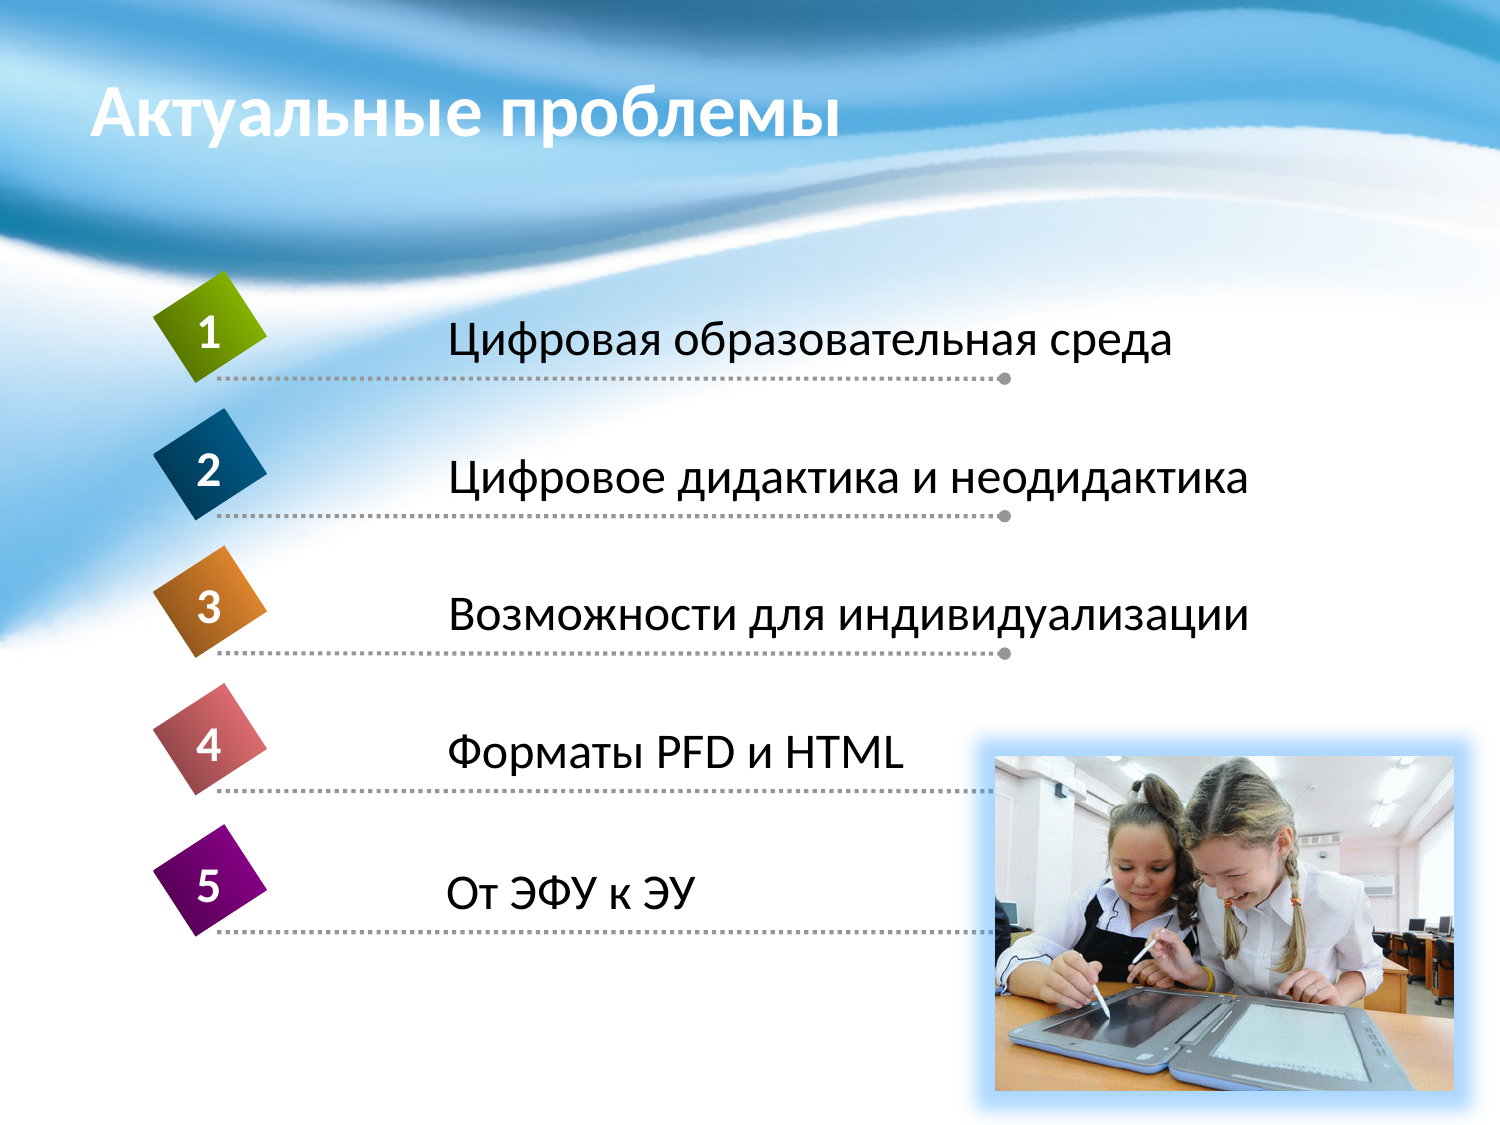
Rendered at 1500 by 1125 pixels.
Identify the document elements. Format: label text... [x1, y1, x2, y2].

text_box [167, 699, 1005, 792]
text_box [167, 841, 995, 933]
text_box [167, 562, 1281, 654]
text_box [167, 287, 1193, 379]
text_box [167, 424, 1269, 517]
title Актуальные проблемы [75, 42, 1499, 183]
picture [0, 0, 1500, 1125]
